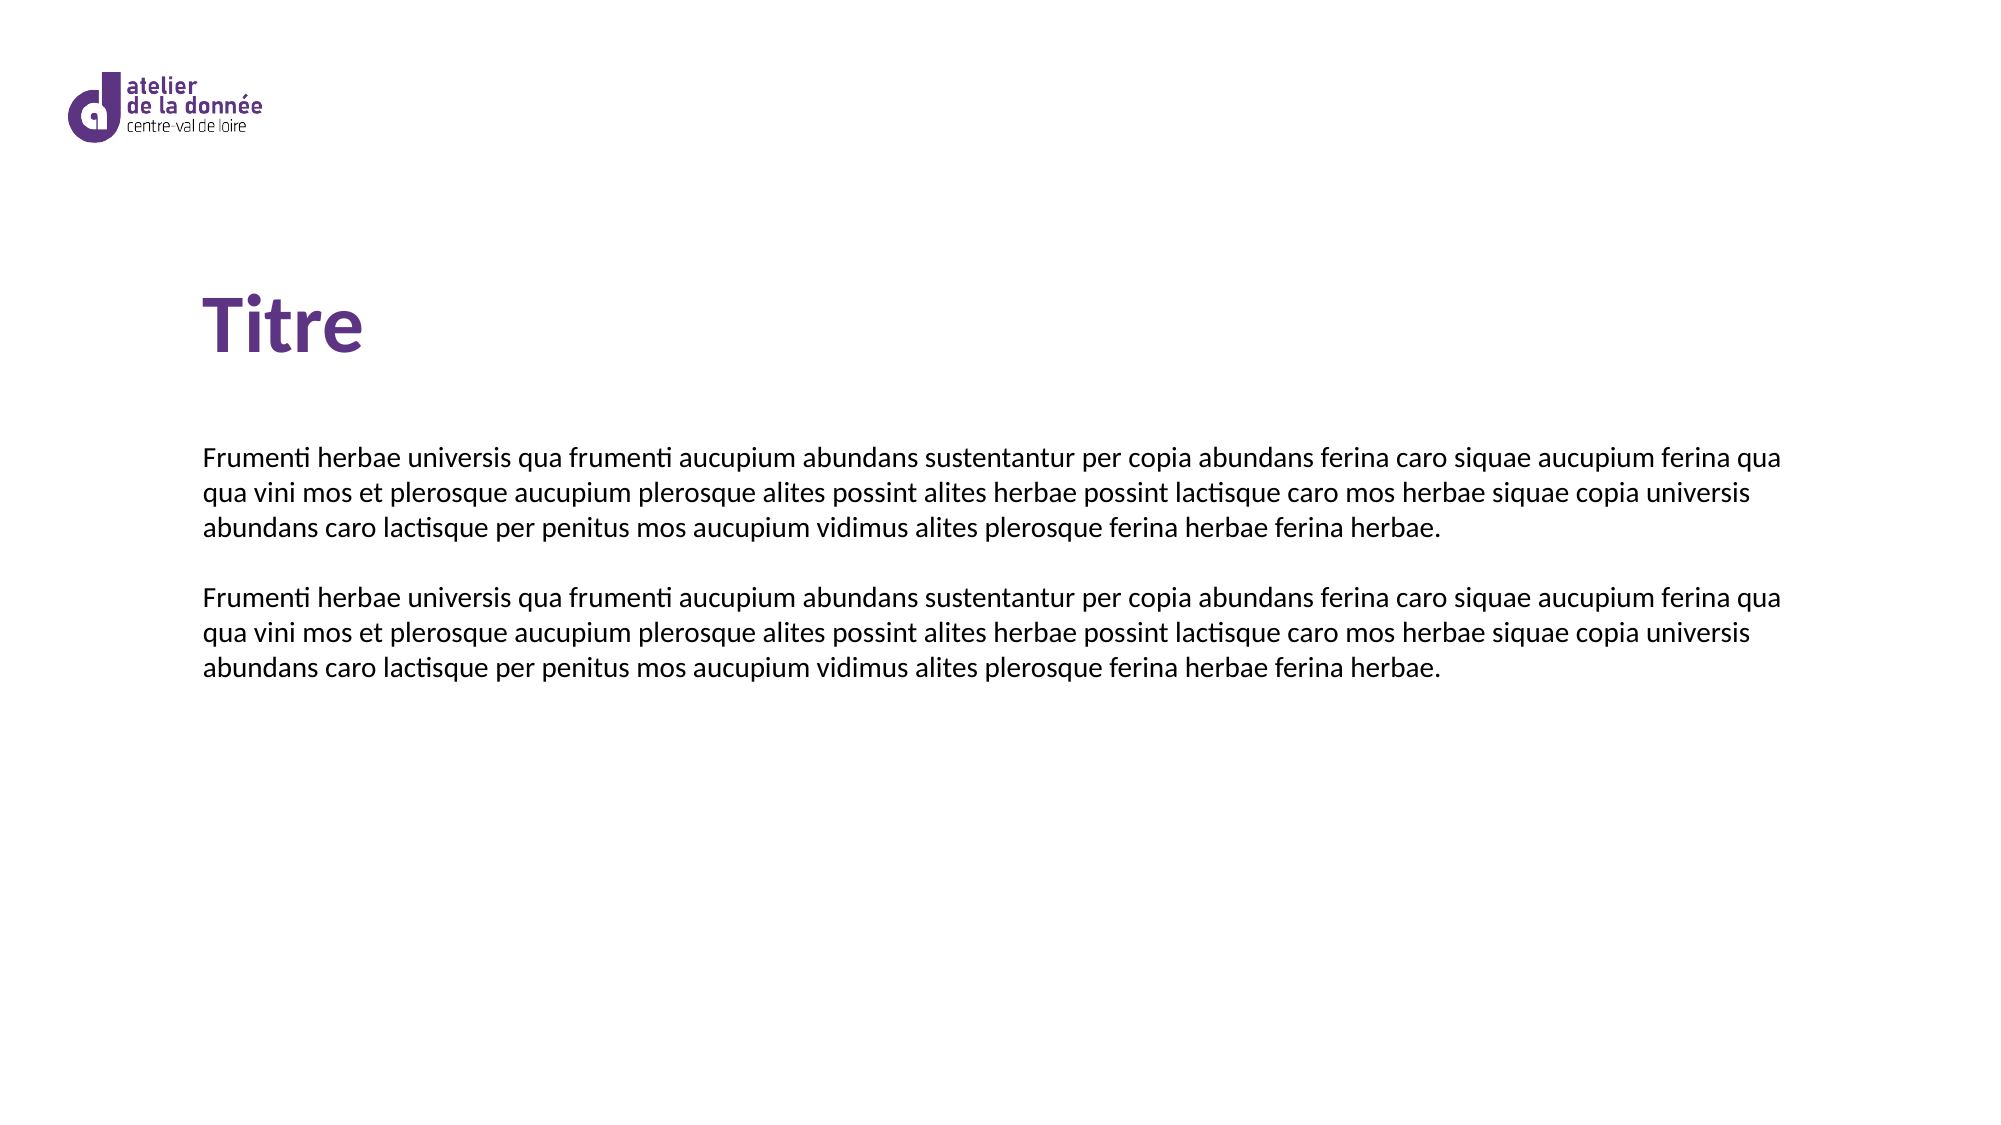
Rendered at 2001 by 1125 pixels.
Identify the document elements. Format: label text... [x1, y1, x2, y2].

text_box Titre [188, 261, 824, 377]
picture [68, 72, 263, 143]
text_box Frumenti herbae universis qua frumenti aucupium abundans sustentantur per copia abundans ferina caro siquae aucupium ferina qua qua vini mos et plerosque aucupium plerosque alites possint alites herbae possint lactisque caro mos herbae siquae copia universis abundans caro lactisque per penitus mos aucupium vidimus alites plerosque ferina herbae ferina herbae. Frumenti herbae universis qua frumenti aucupium abundans sustentantur per copia abundans ferina caro siquae aucupium ferina qua qua vini mos et plerosque aucupium plerosque alites possint alites herbae possint lactisque caro mos herbae siquae copia universis abundans caro lactisque per penitus mos aucupium vidimus alites plerosque ferina herbae ferina herbae. [188, 431, 1812, 691]
